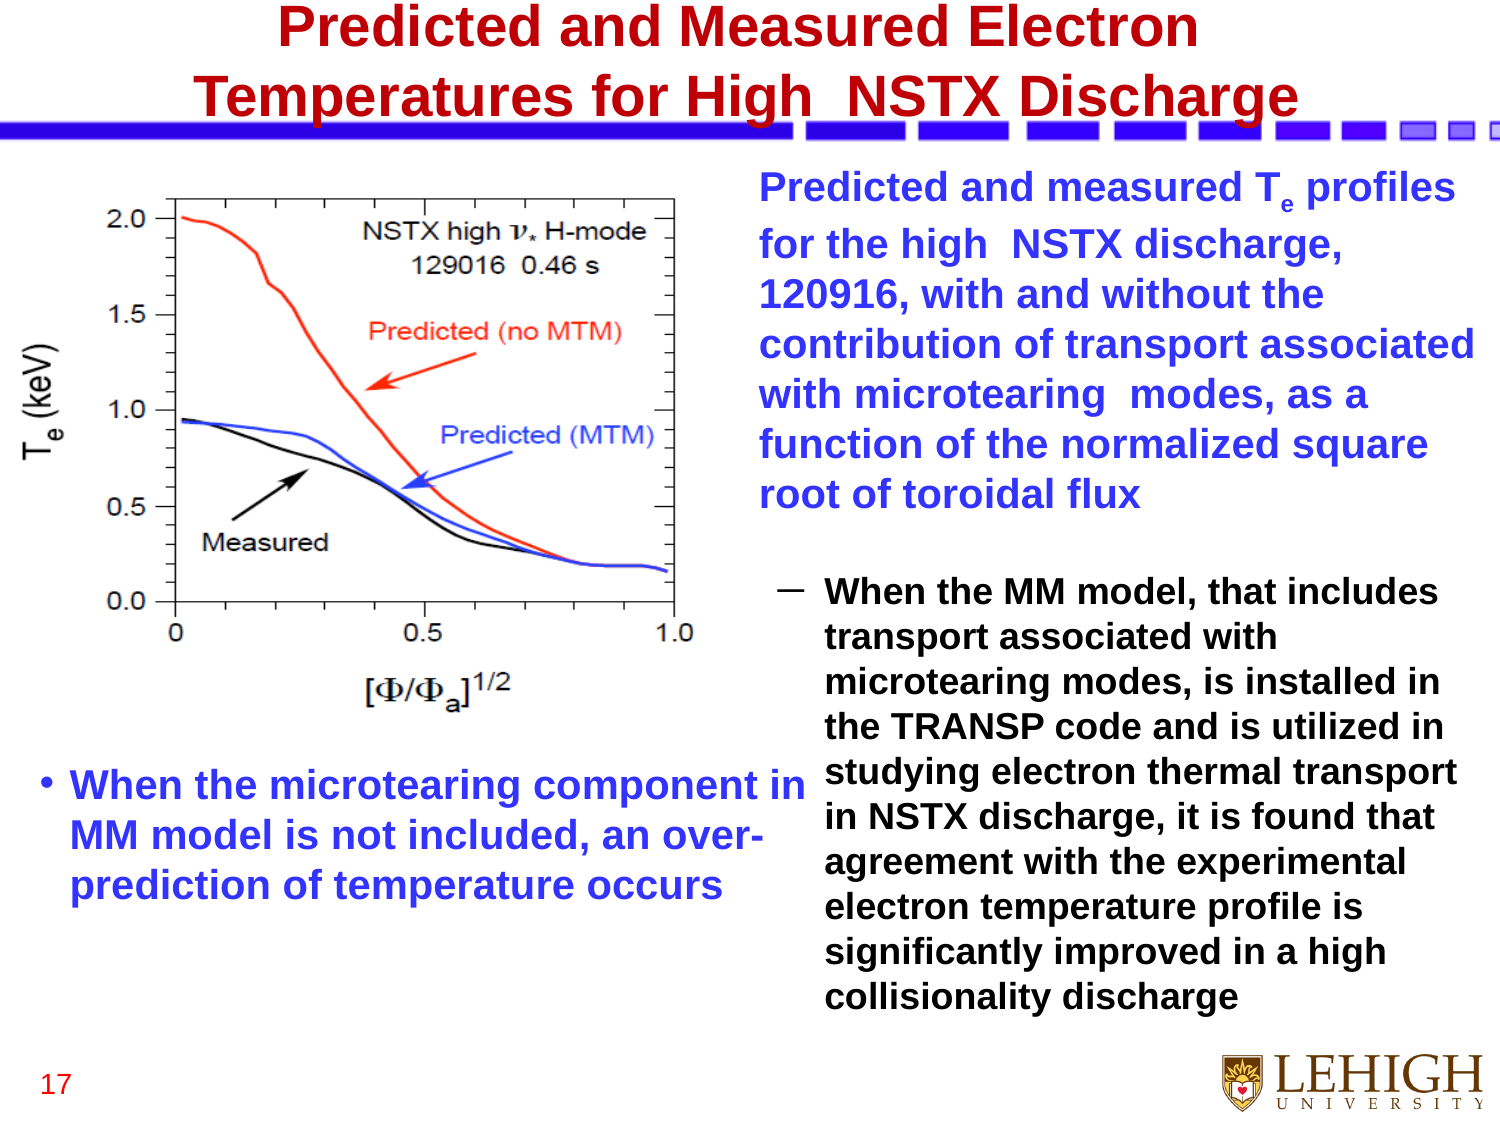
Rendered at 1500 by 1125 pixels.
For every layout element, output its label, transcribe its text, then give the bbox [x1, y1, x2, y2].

picture [12, 152, 726, 716]
picture [0, 112, 1500, 150]
slide_number 17 [12, 1052, 88, 1113]
text_box When the microtearing component in MM model is not included, an over-prediction of temperature occurs [24, 750, 850, 915]
